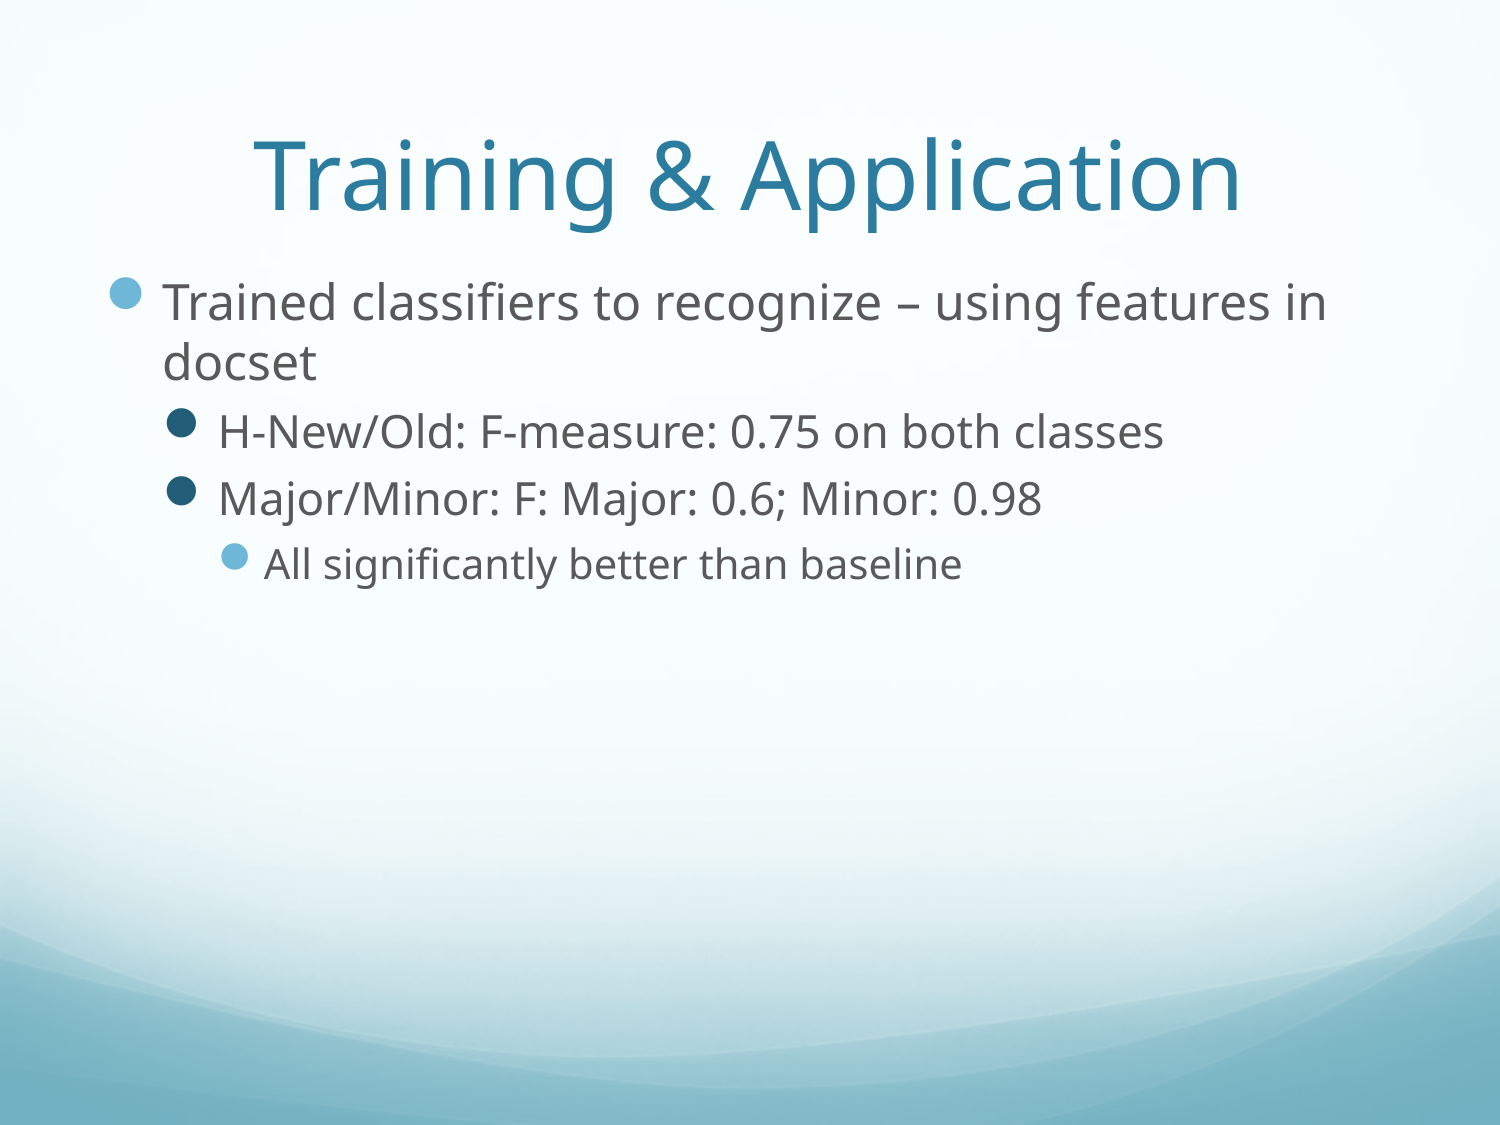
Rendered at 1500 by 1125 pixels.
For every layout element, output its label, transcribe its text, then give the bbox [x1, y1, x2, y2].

list Trained classifiers to recognize – using features in docset H-New/Old: F-measure: 0.75 on both classes Major/Minor: F: Major: 0.6; Minor: 0.98 All significantly better than baseline [90, 262, 1470, 975]
title Training & Application [90, 17, 1410, 237]
